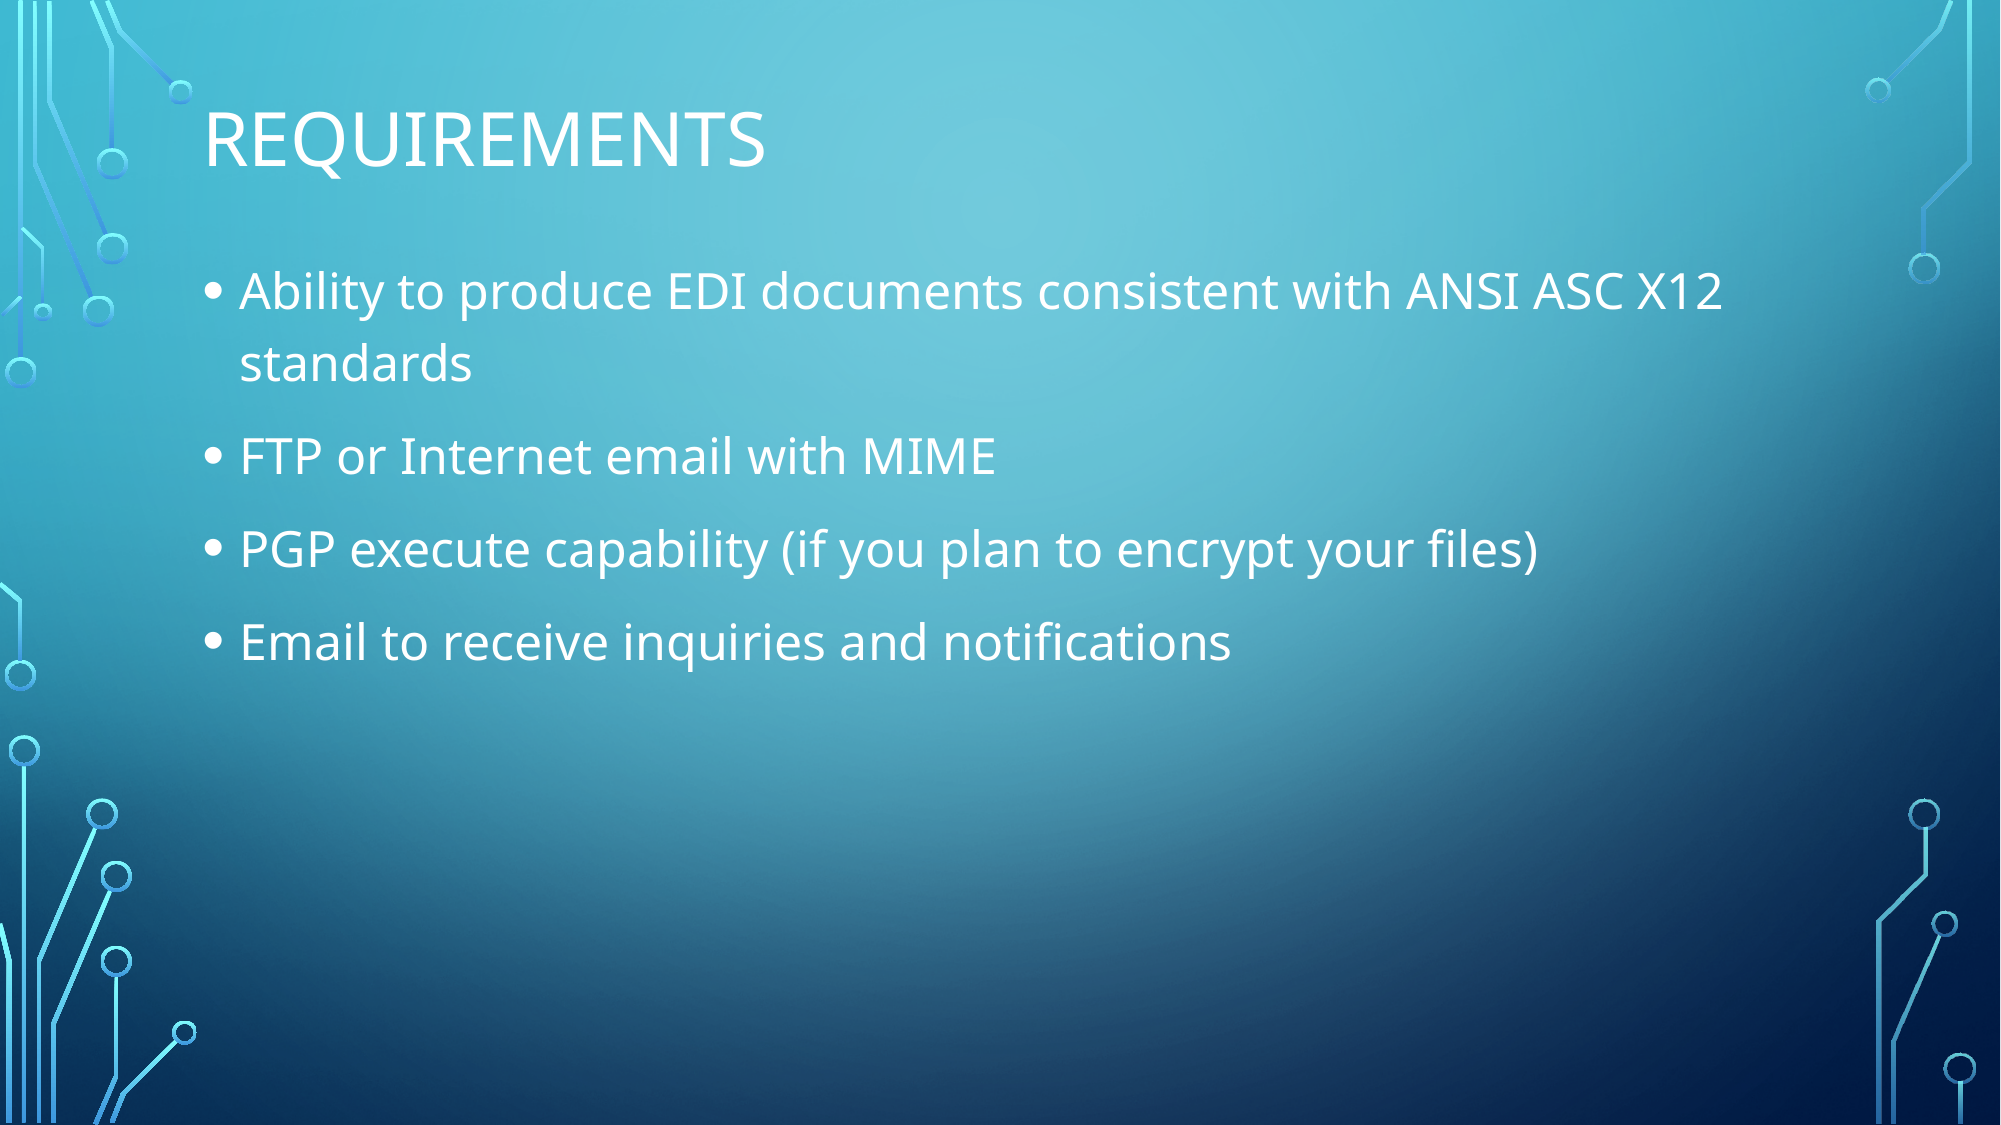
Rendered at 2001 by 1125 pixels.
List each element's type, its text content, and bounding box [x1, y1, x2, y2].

title Requirements [187, 44, 1813, 240]
list Ability to produce EDI documents consistent with ANSI ASC X12 standards FTP or Internet email with MIME PGP execute capability (if you plan to encrypt your files) Email to receive inquiries and notifications [187, 240, 1813, 950]
